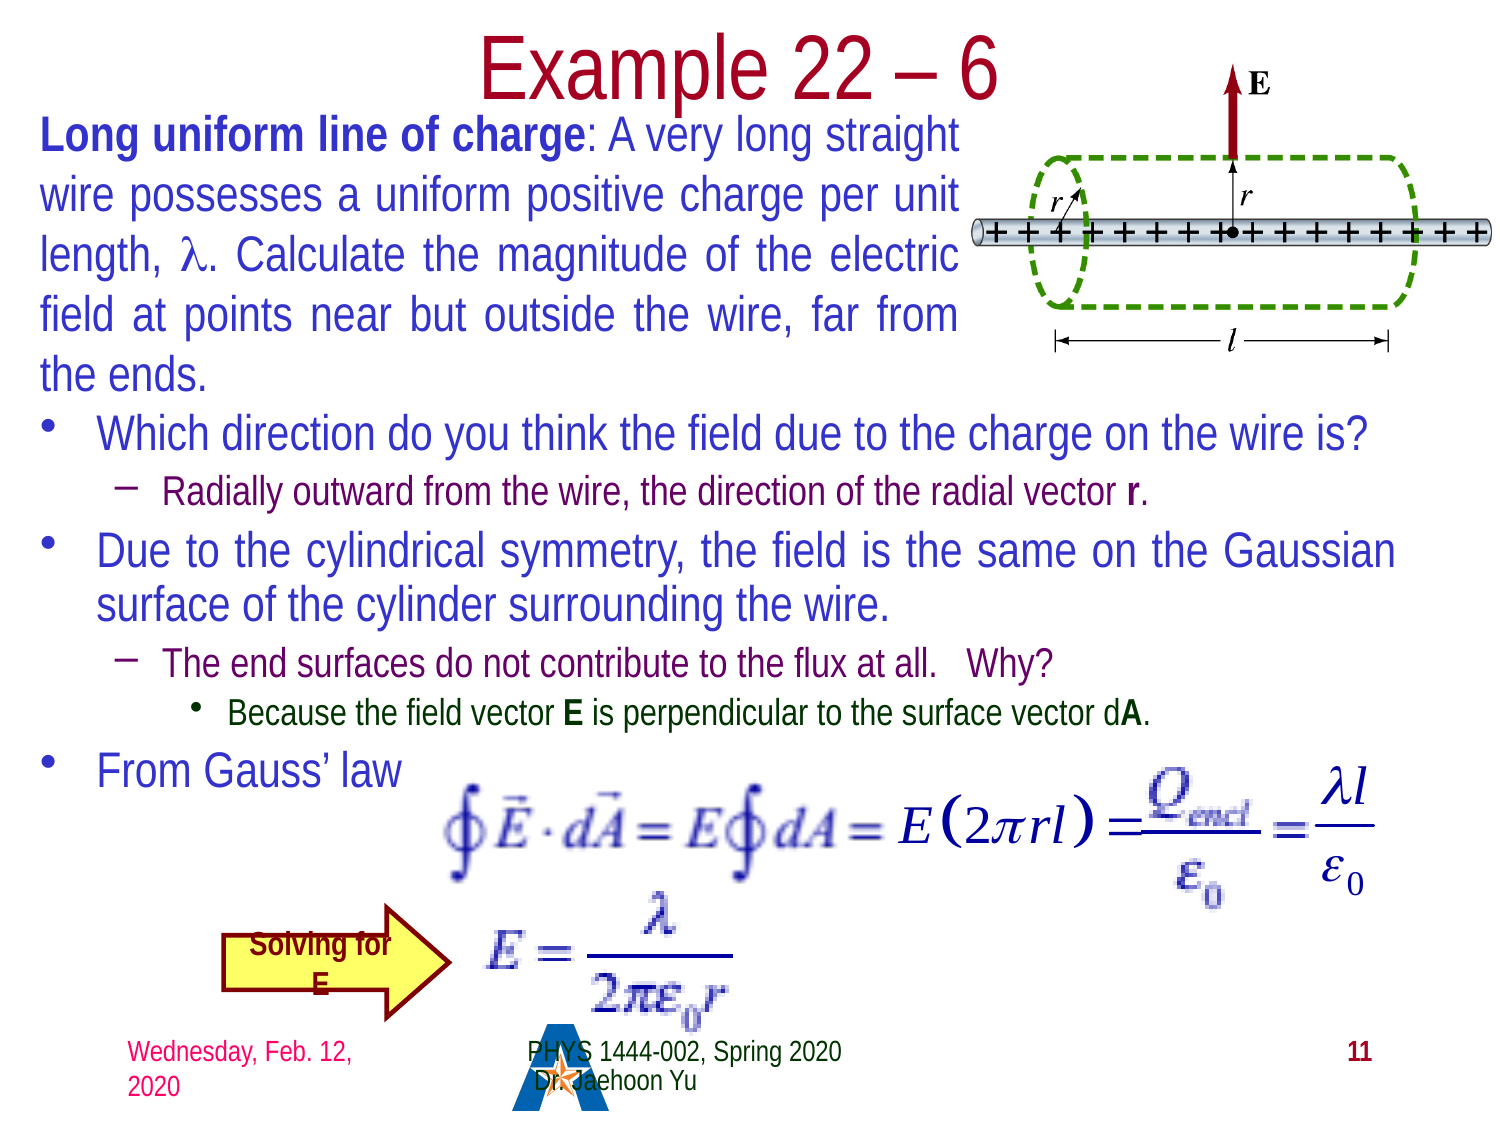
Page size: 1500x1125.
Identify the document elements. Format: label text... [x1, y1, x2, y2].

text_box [474, 872, 738, 1041]
title Example 22 – 6 [37, 0, 1463, 94]
list Which direction do you think the field due to the charge on the wire is? Radially outward from the wire, the direction of the radial vector r. Due to the cylindrical symmetry, the field is the same on the Gaussian surface of the cylinder surrounding the wire. The end surfaces do not contribute to the flux at all. Why? Because the field vector E is perpendicular to the surface vector dA. From Gauss’ law [24, 399, 1413, 876]
footer PHYS 1444-002, Spring 2020 Dr. Jaehoon Yu [512, 1024, 988, 1101]
text_box Solving for E [223, 907, 449, 1018]
picture [962, 12, 1500, 416]
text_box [887, 784, 1127, 874]
slide_number 11 [1074, 1024, 1388, 1101]
picture [512, 1101, 609, 1111]
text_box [1133, 744, 1313, 914]
text_box Long uniform line of charge: A very long straight wire possesses a uniform positive charge per unit length, λ. Calculate the magnitude of the electric field at points near but outside the wire, far from the ends. [24, 94, 957, 399]
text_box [674, 769, 891, 889]
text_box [1305, 749, 1388, 909]
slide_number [112, 1024, 426, 1101]
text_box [437, 769, 673, 889]
